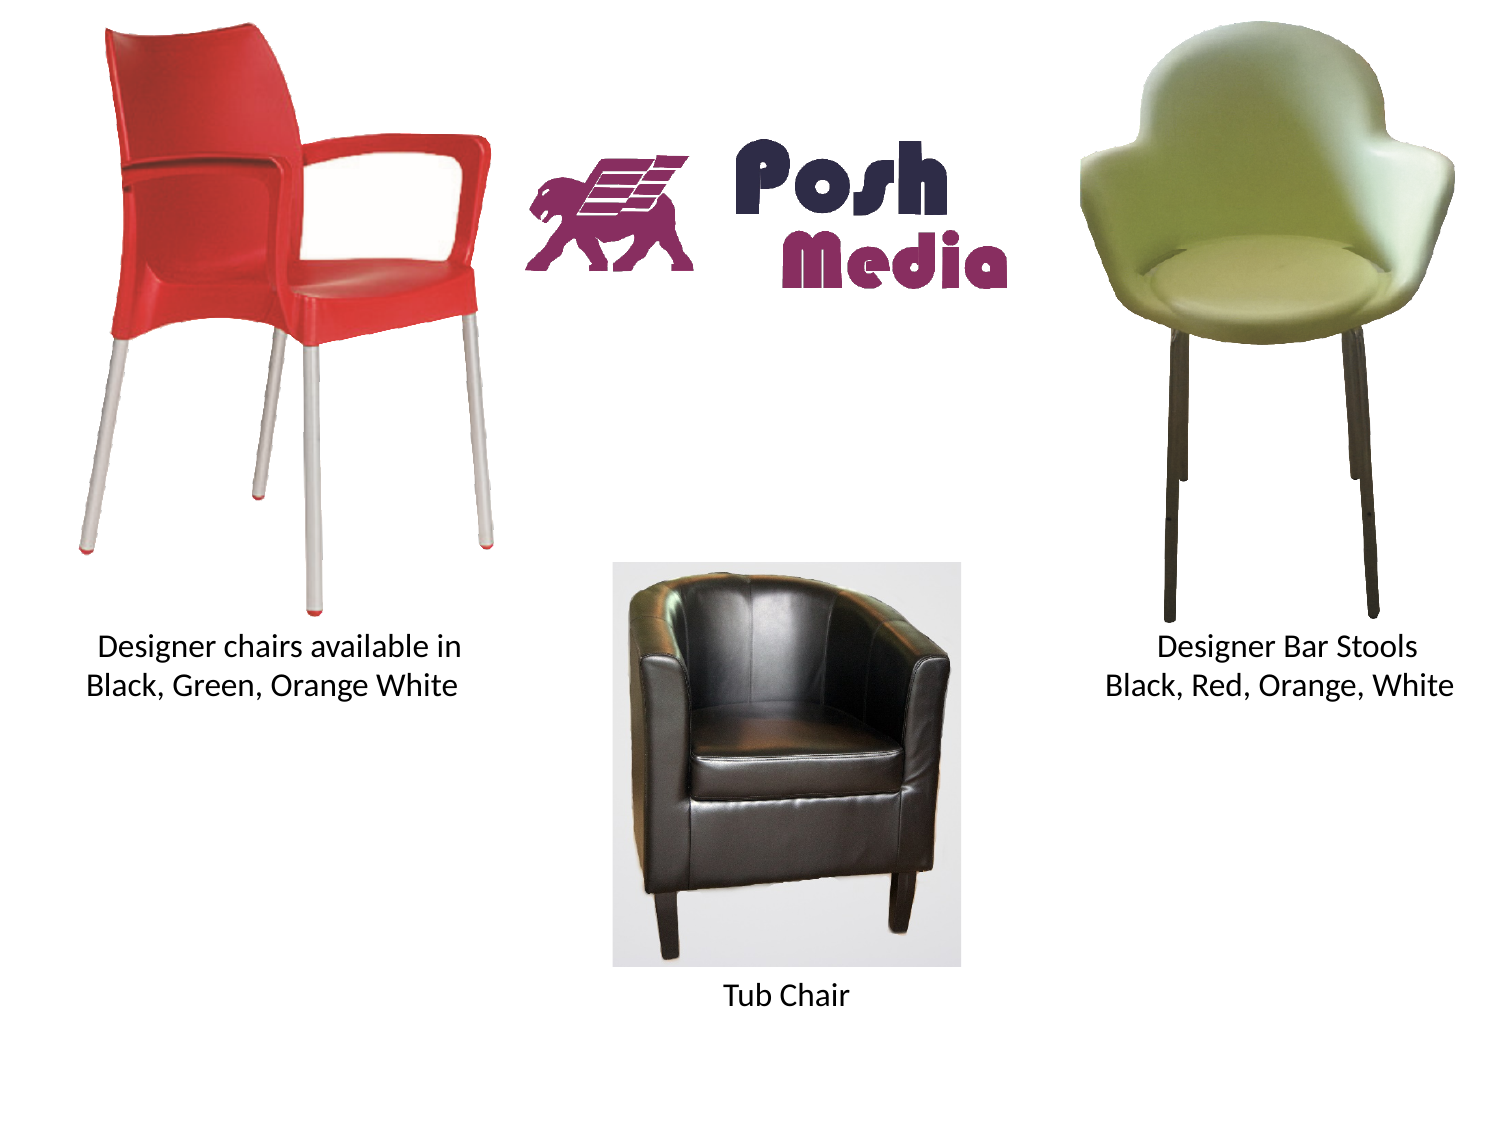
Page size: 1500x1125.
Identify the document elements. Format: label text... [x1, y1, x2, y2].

picture [524, 139, 1007, 289]
text_box Designer Bar Stools Black, Red, Orange, White [1080, 616, 1496, 711]
picture [78, 21, 494, 617]
text_box Designer chairs available in Black, Green, Orange White [23, 616, 537, 711]
text_box Tub Chair [612, 966, 962, 1061]
picture [612, 562, 962, 966]
picture [1079, 21, 1455, 624]
